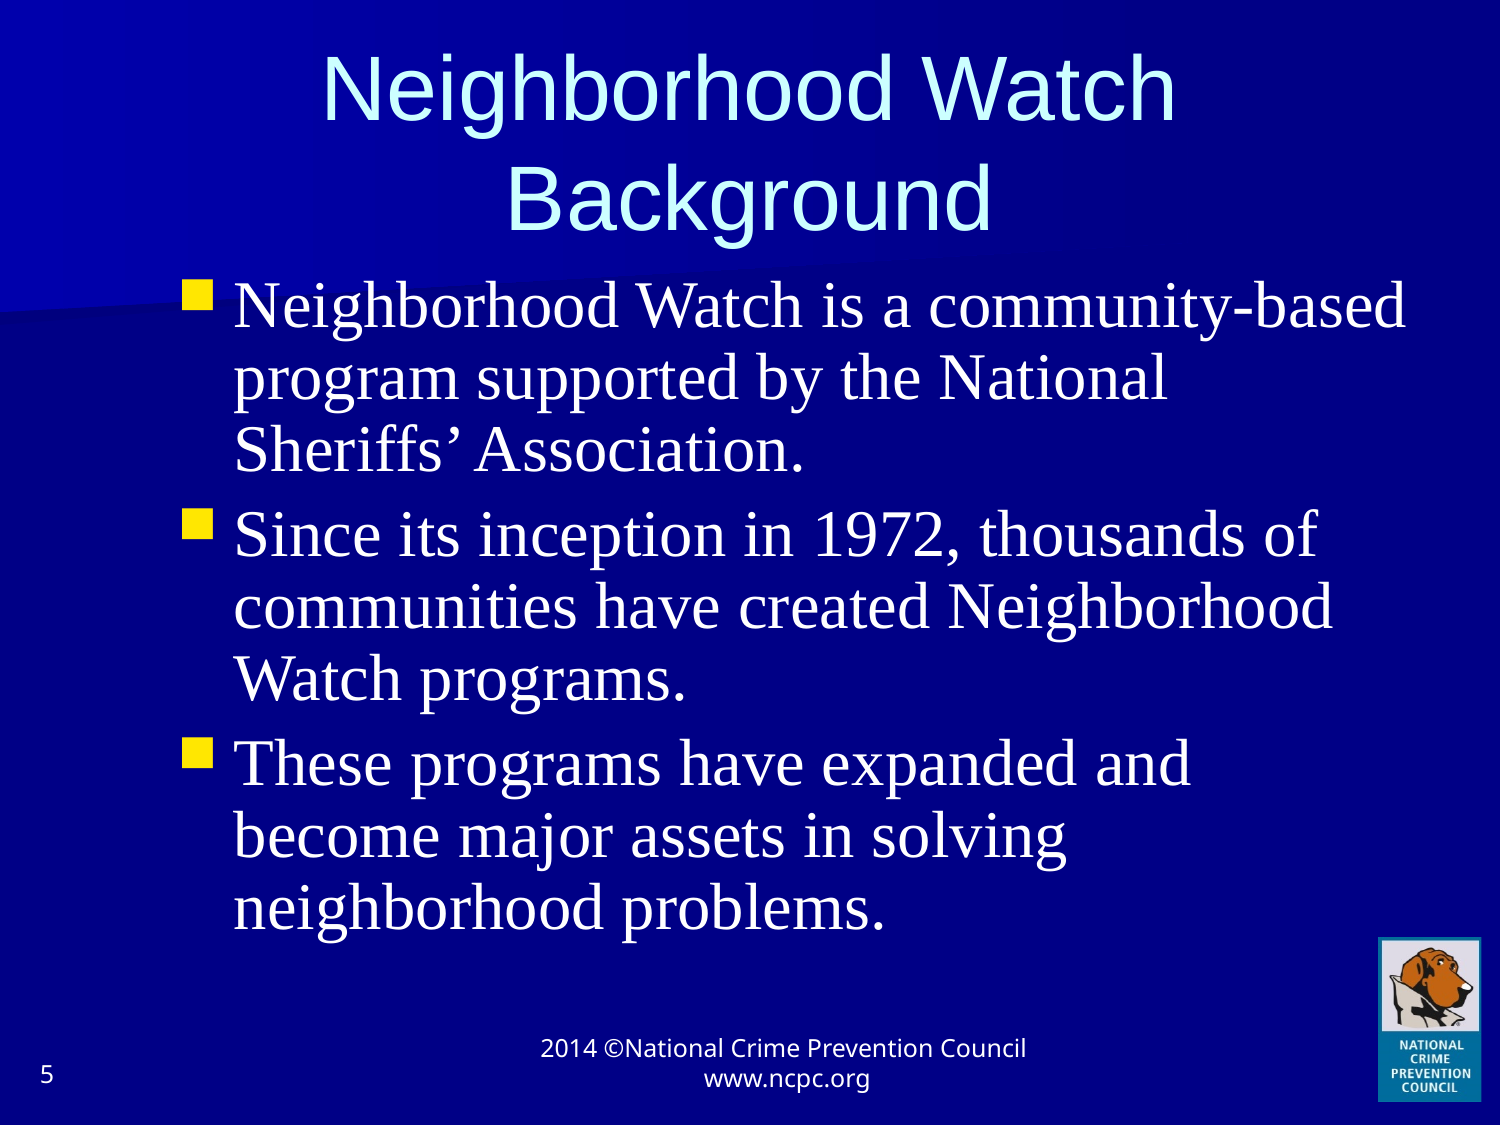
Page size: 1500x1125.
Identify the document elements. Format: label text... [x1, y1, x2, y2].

slide_number 5 [24, 1025, 375, 1100]
title Neighborhood Watch Background [75, 45, 1425, 233]
picture [1410, 1083, 1424, 1092]
picture [1381, 1000, 1424, 1032]
picture [1410, 1054, 1417, 1063]
footer 2014 ©National Crime Prevention Council www.ncpc.org [512, 1025, 1063, 1100]
picture [1392, 1069, 1424, 1078]
picture [1402, 1083, 1409, 1092]
picture [1400, 1041, 1422, 1049]
picture [1419, 1054, 1424, 1063]
picture [1425, 940, 1479, 950]
list Neighborhood Watch is a community-based program supported by the National Sheriffs’ Association. Since its inception in 1972, thousands of communities have created Neighborhood Watch programs. These programs have expanded and become major assets in solving neighborhood problems. [162, 262, 1425, 1000]
text_box [1424, 950, 1500, 1125]
